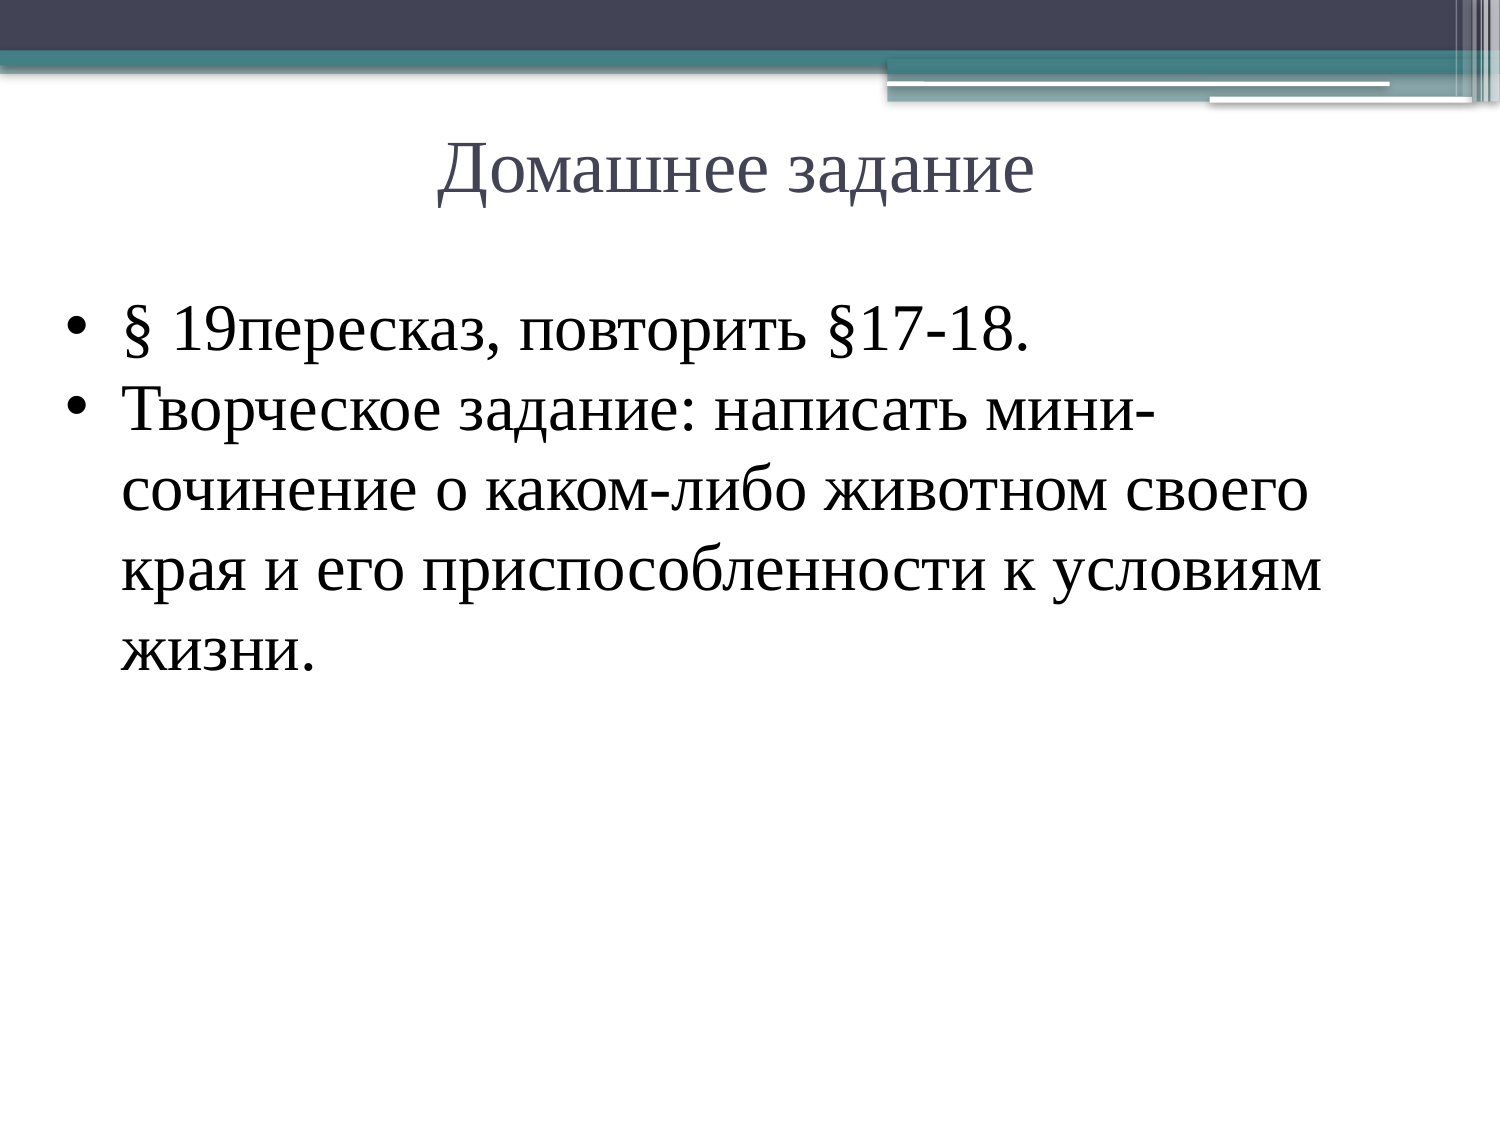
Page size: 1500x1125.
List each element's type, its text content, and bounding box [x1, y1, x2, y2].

title Домашнее задание [62, 75, 1413, 251]
text_box § 19пересказ, повторить §17-18. Творческое задание: написать мини-сочинение о каком-либо животном своего края и его приспособленности к условиям жизни. [50, 276, 1425, 692]
